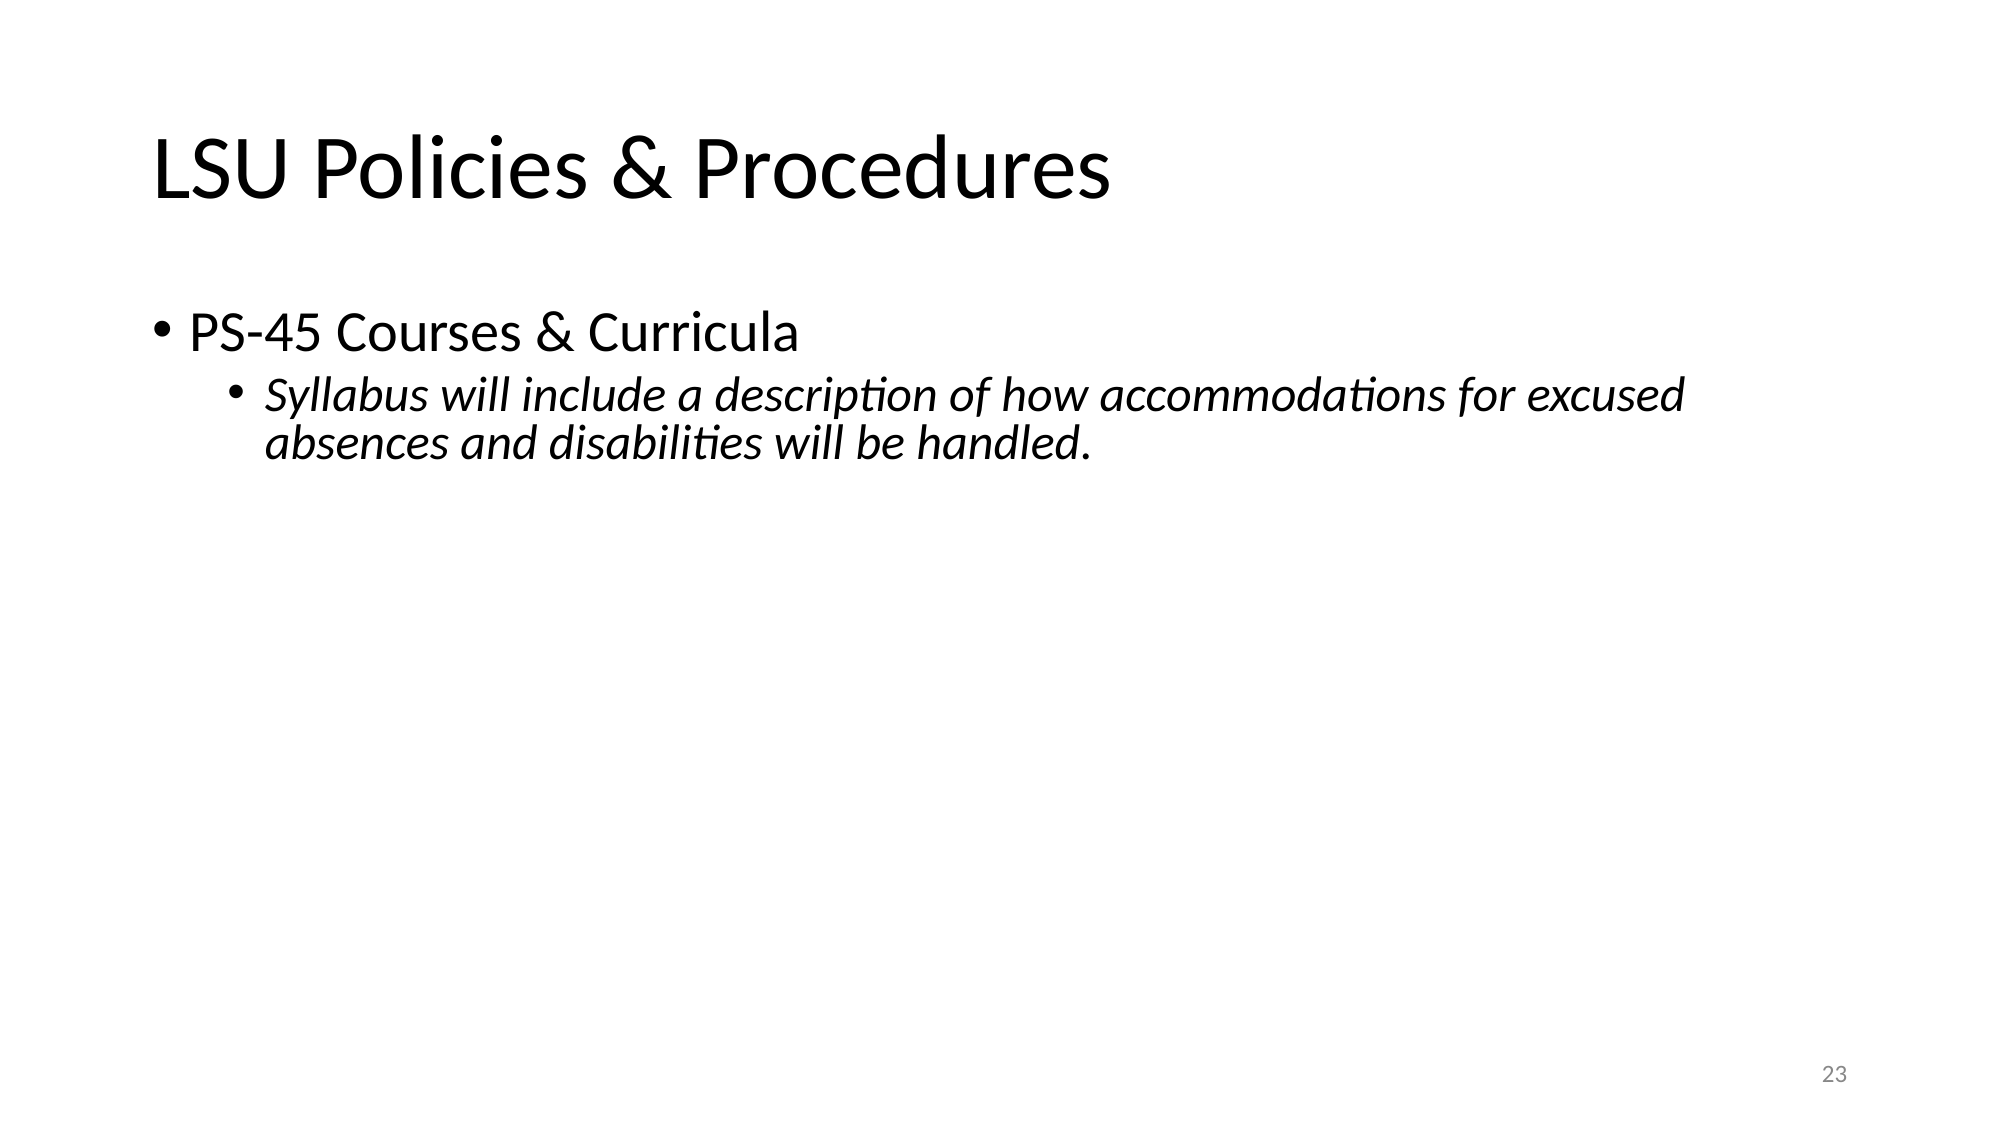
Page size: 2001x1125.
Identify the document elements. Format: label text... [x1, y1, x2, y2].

slide_number ‹#› [1412, 1042, 1863, 1103]
title LSU Policies & Procedures [137, 59, 1863, 278]
list PS-45 Courses & Curricula Syllabus will include a description of how accommodations for excused absences and disabilities will be handled. [137, 299, 1863, 1014]
